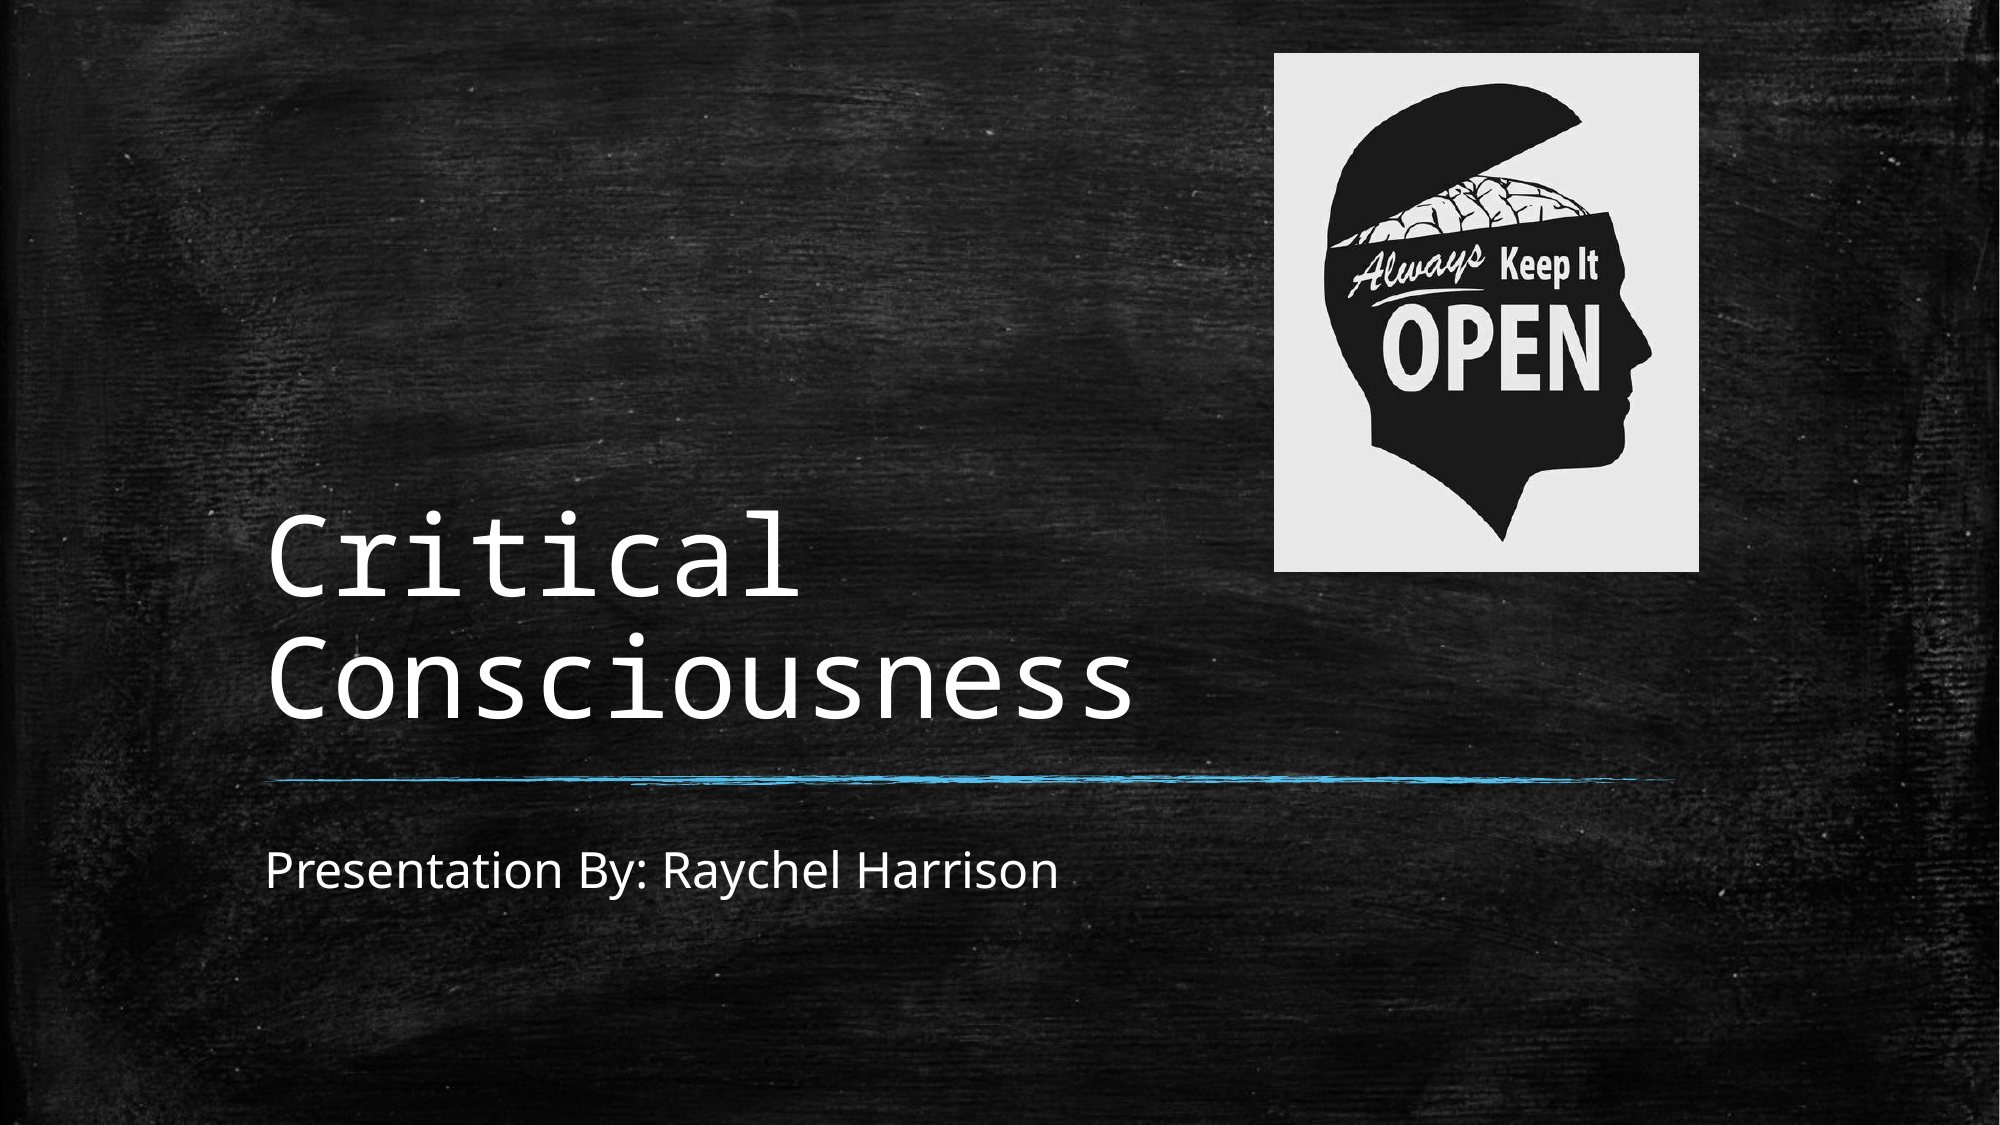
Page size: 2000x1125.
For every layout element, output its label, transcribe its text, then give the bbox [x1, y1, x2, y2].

subtitle Presentation By: Raychel Harrison [249, 837, 1750, 1013]
picture [1274, 53, 1699, 572]
title Critical Consciousness [249, 312, 1750, 750]
